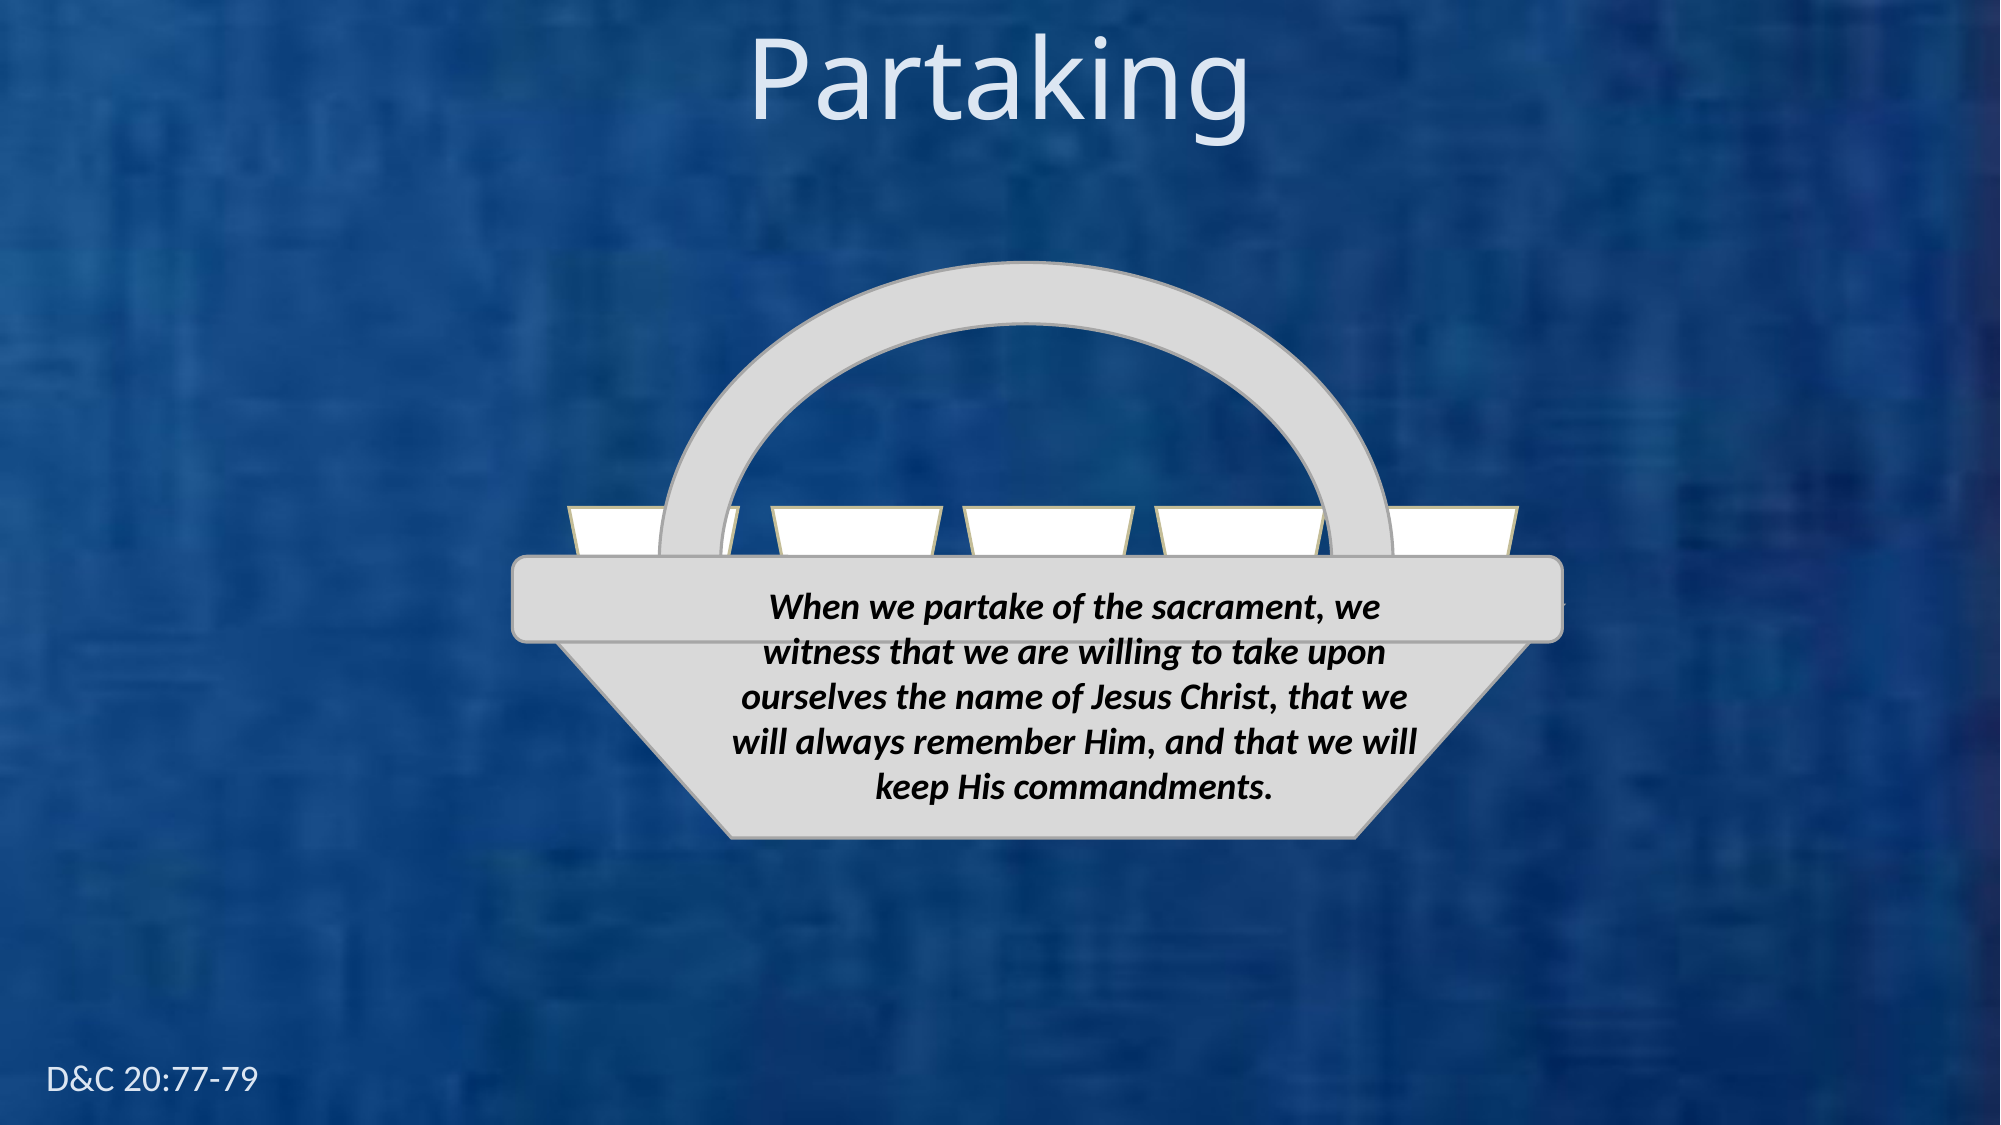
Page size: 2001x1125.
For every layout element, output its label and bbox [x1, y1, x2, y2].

text_box [511, 261, 1563, 863]
picture [0, 0, 2000, 1125]
